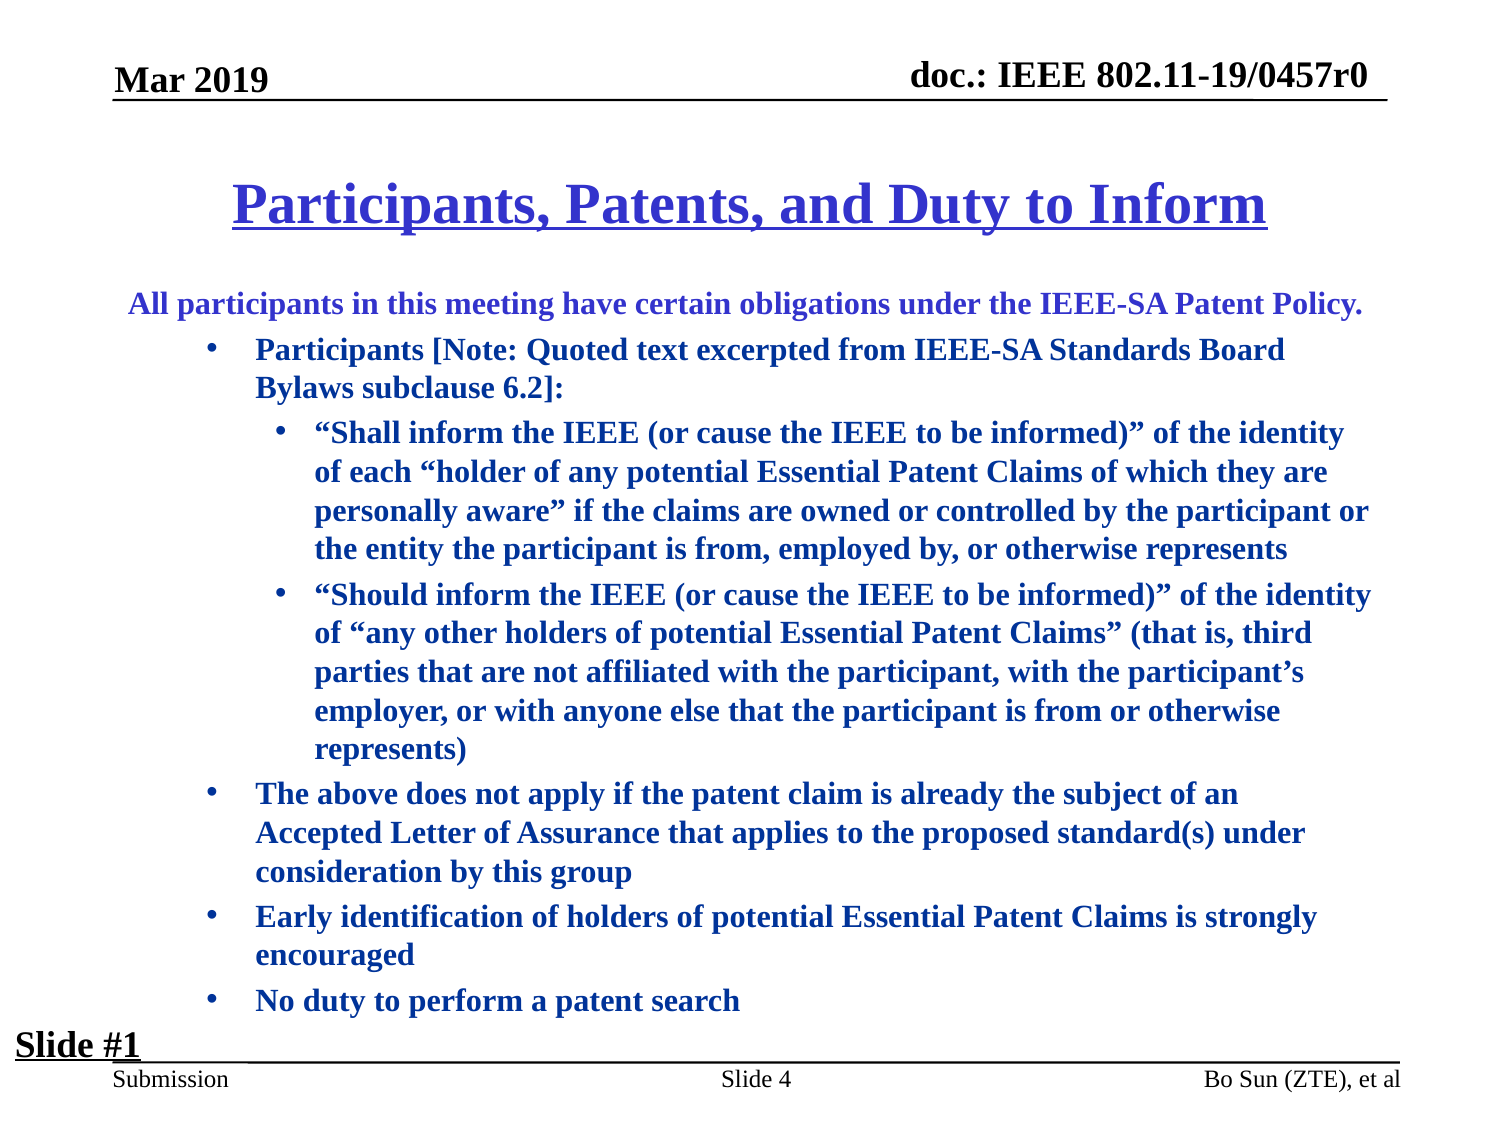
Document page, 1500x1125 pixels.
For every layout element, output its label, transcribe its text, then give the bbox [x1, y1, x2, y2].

text_box Slide #1 [0, 1012, 157, 1073]
list All participants in this meeting have certain obligations under the IEEE-SA Patent Policy. Participants [Note: Quoted text excerpted from IEEE-SA Standards Board Bylaws subclause 6.2]: “Shall inform the IEEE (or cause the IEEE to be informed)” of the identity of each “holder of any potential Essential Patent Claims of which they are personally aware” if the claims are owned or controlled by the participant or the entity the participant is from, employed by, or otherwise represents “Should inform the IEEE (or cause the IEEE to be informed)” of the identity of “any other holders of potential Essential Patent Claims” (that is, third parties that are not affiliated with the participant, with the participant’s employer, or with anyone else that the participant is from or otherwise represents) The above does not apply if the patent claim is already the subject of an Accepted Letter of Assurance that applies to the proposed standard(s) under consideration by this group Early identification of holders of potential Essential Patent Claims is strongly encouraged No duty to perform a patent search [112, 275, 1388, 1050]
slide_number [114, 54, 271, 101]
footer Bo Sun (ZTE), et al [1200, 1061, 1402, 1093]
title Participants, Patents, and Duty to Inform [112, 112, 1388, 275]
slide_number Slide 4 [712, 1061, 800, 1093]
